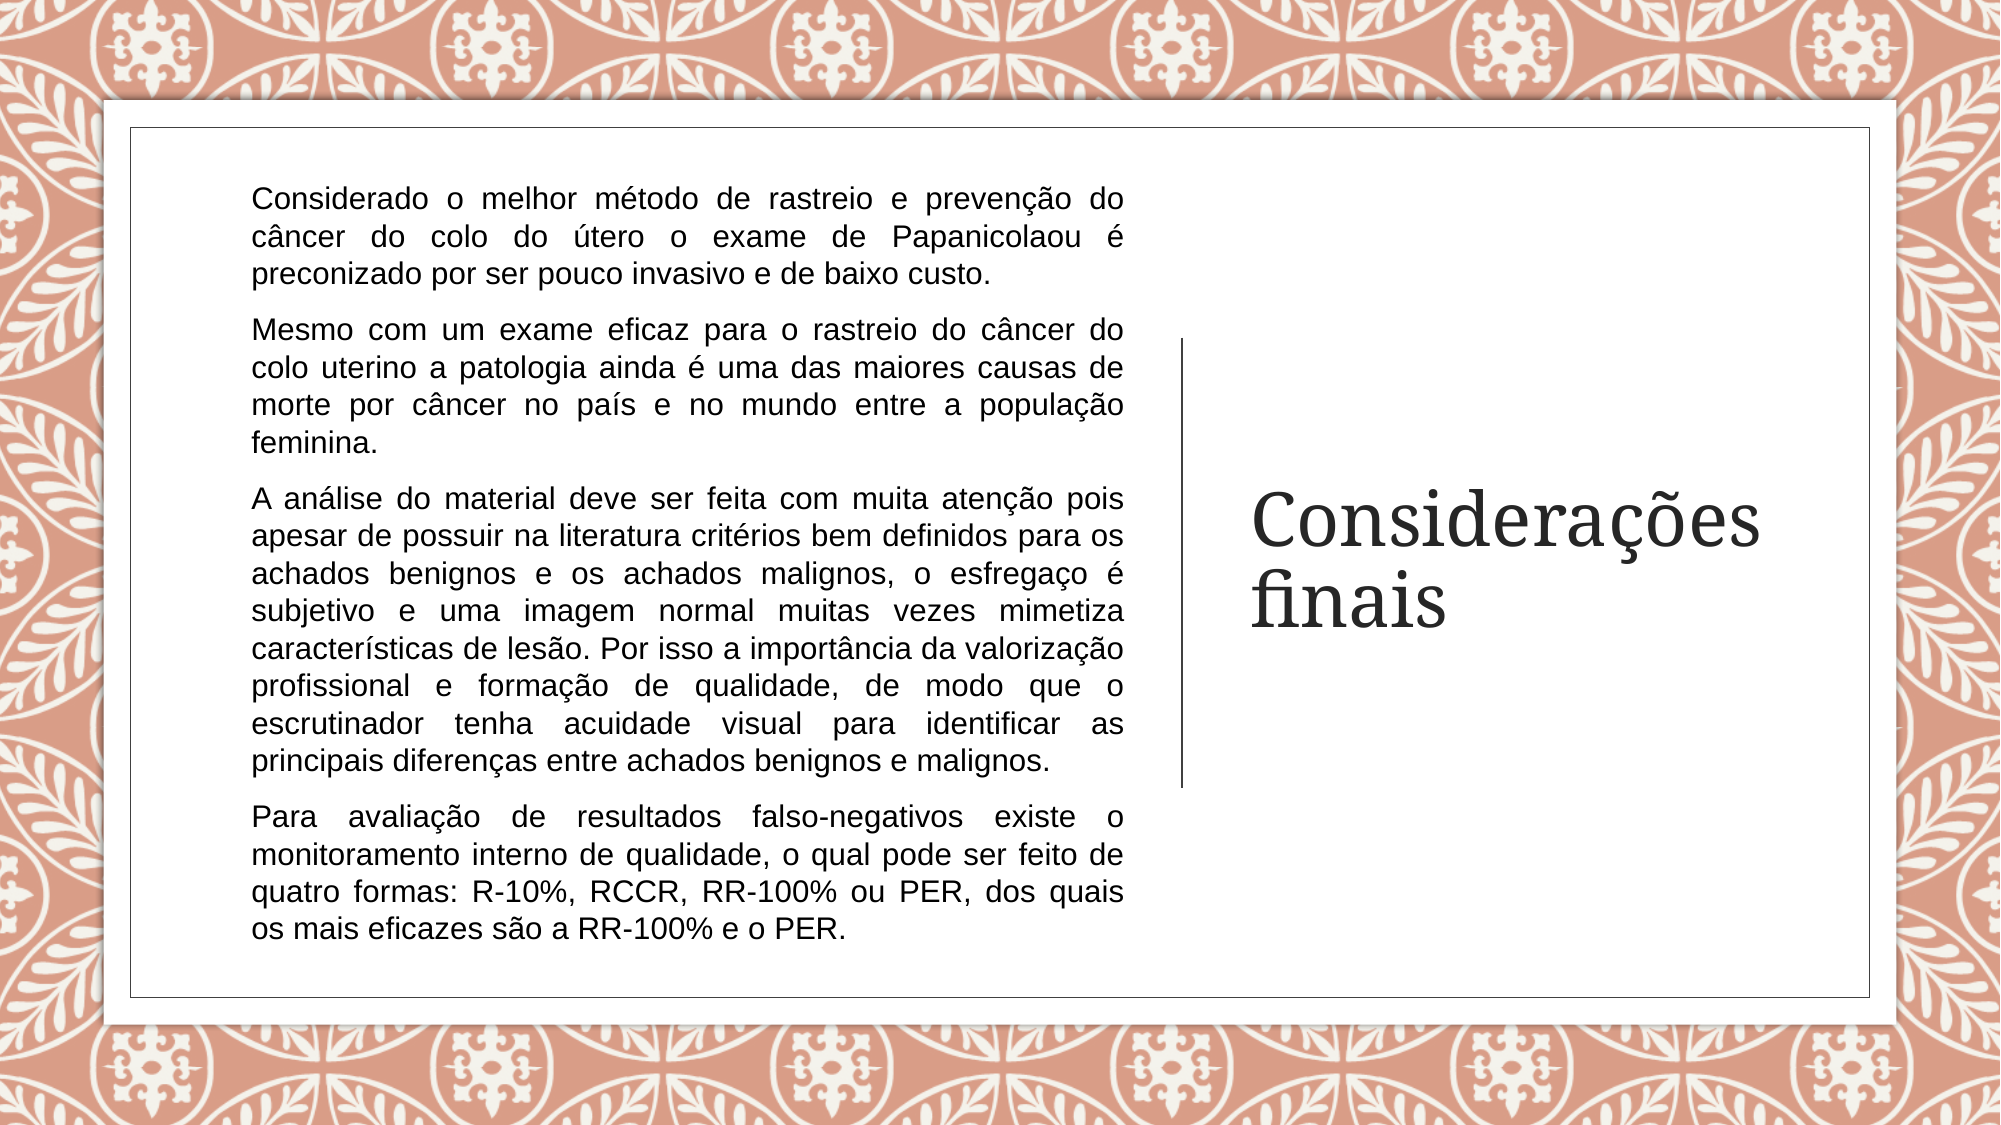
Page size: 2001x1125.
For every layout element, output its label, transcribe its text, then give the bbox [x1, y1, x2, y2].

text_box [130, 127, 1870, 998]
text_box [103, 100, 1897, 1025]
list Considerado o melhor método de rastreio e prevenção do câncer do colo do útero o exame de Papanicolaou é preconizado por ser pouco invasivo e de baixo custo. Mesmo com um exame eficaz para o rastreio do câncer do colo uterino a patologia ainda é uma das maiores causas de morte por câncer no país e no mundo entre a população feminina. A análise do material deve ser feita com muita atenção pois apesar de possuir na literatura critérios bem definidos para os achados benignos e os achados malignos, o esfregaço é subjetivo e uma imagem normal muitas vezes mimetiza características de lesão. Por isso a importância da valorização profissional e formação de qualidade, de modo que o escrutinador tenha acuidade visual para identificar as principais diferenças entre achados benignos e malignos. Para avaliação de resultados falso-negativos existe o monitoramento interno de qualidade, o qual pode ser feito de quatro formas: R-10%, RCCR, RR-100% ou PER, dos quais os mais eficazes são a RR-100% e o PER. [236, 233, 1141, 892]
text_box [0, 0, 2000, 1125]
title Considerações finais [1235, 233, 1805, 892]
